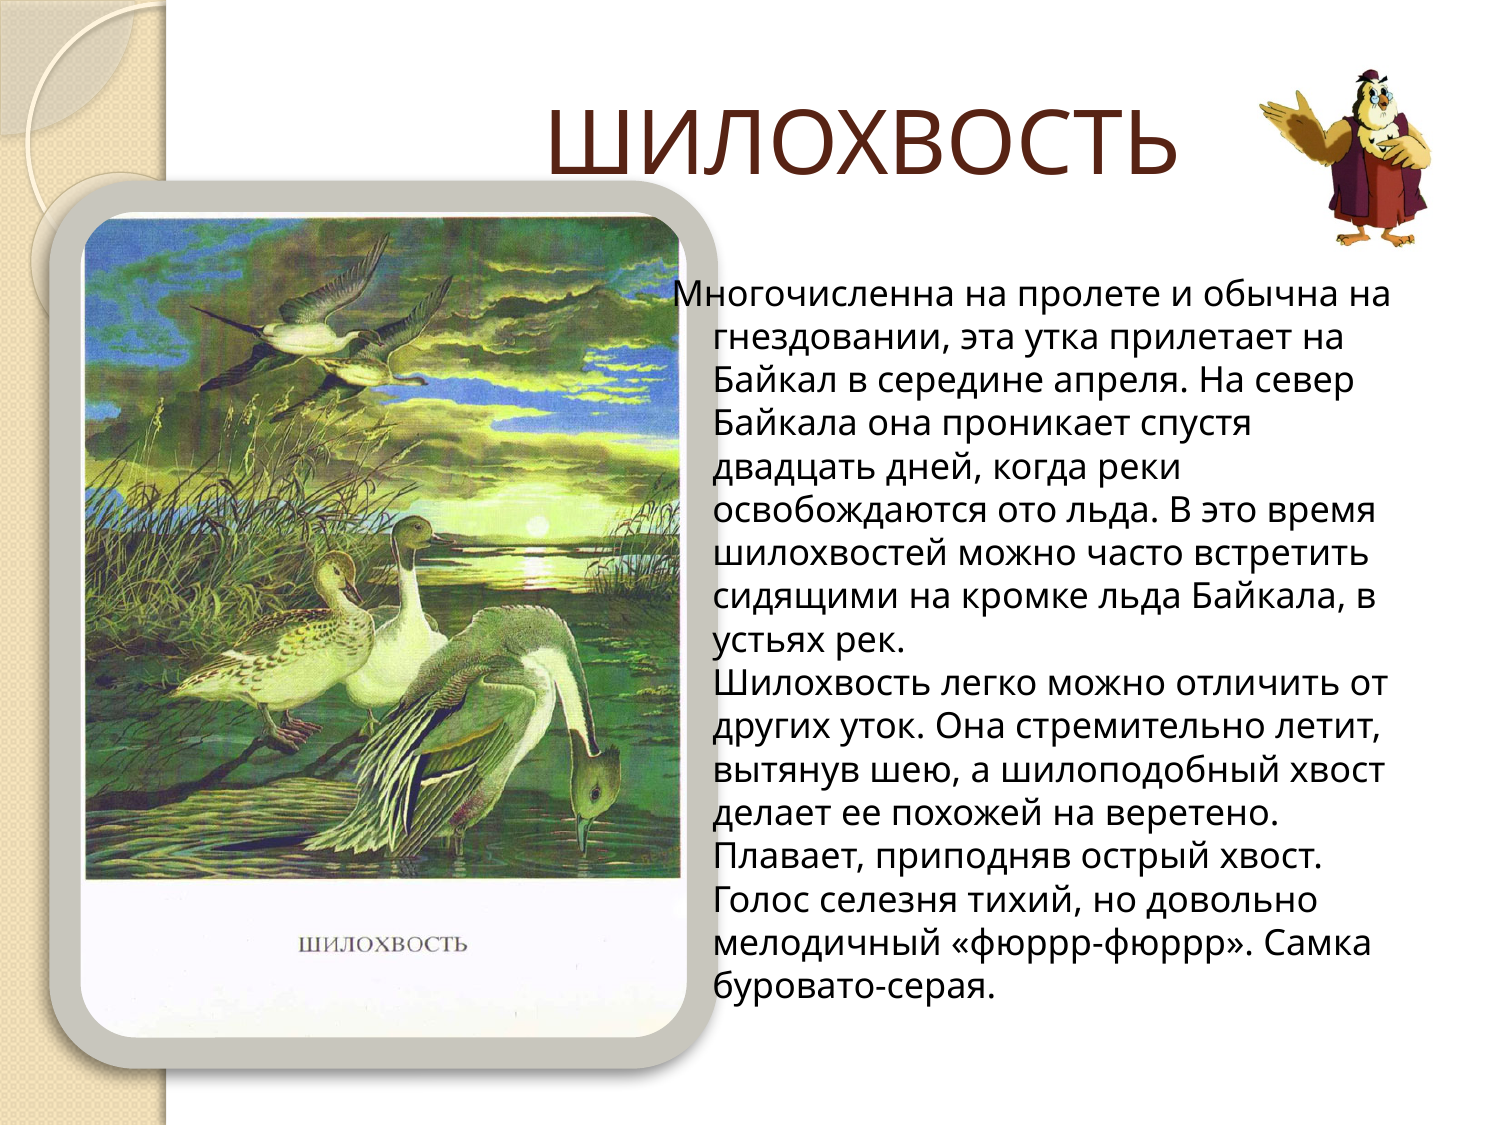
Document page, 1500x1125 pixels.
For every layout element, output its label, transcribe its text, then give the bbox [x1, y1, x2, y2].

title ШИЛОХВОСТЬ [235, 45, 1466, 233]
picture [1257, 54, 1443, 255]
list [64, 195, 703, 1054]
list Многочисленна на пролете и обычна на гнездовании, эта утка прилетает на Байкал в середине апреля. На север Байкала она проникает спустя двадцать дней, когда реки освобождаются ото льда. В это время шилохвостей можно часто встретить сидящими на кромке льда Байкала, в устьях рек. Шилохвость легко можно отличить от других уток. Она стремительно летит, вытянув шею, а шилоподобный хвост делает ее похожей на веретено. Плавает, приподняв острый хвост. Голос селезня тихий, но довольно мелодичный «фюррр-фюррр». Самка буровато-серая. [644, 262, 1418, 1090]
